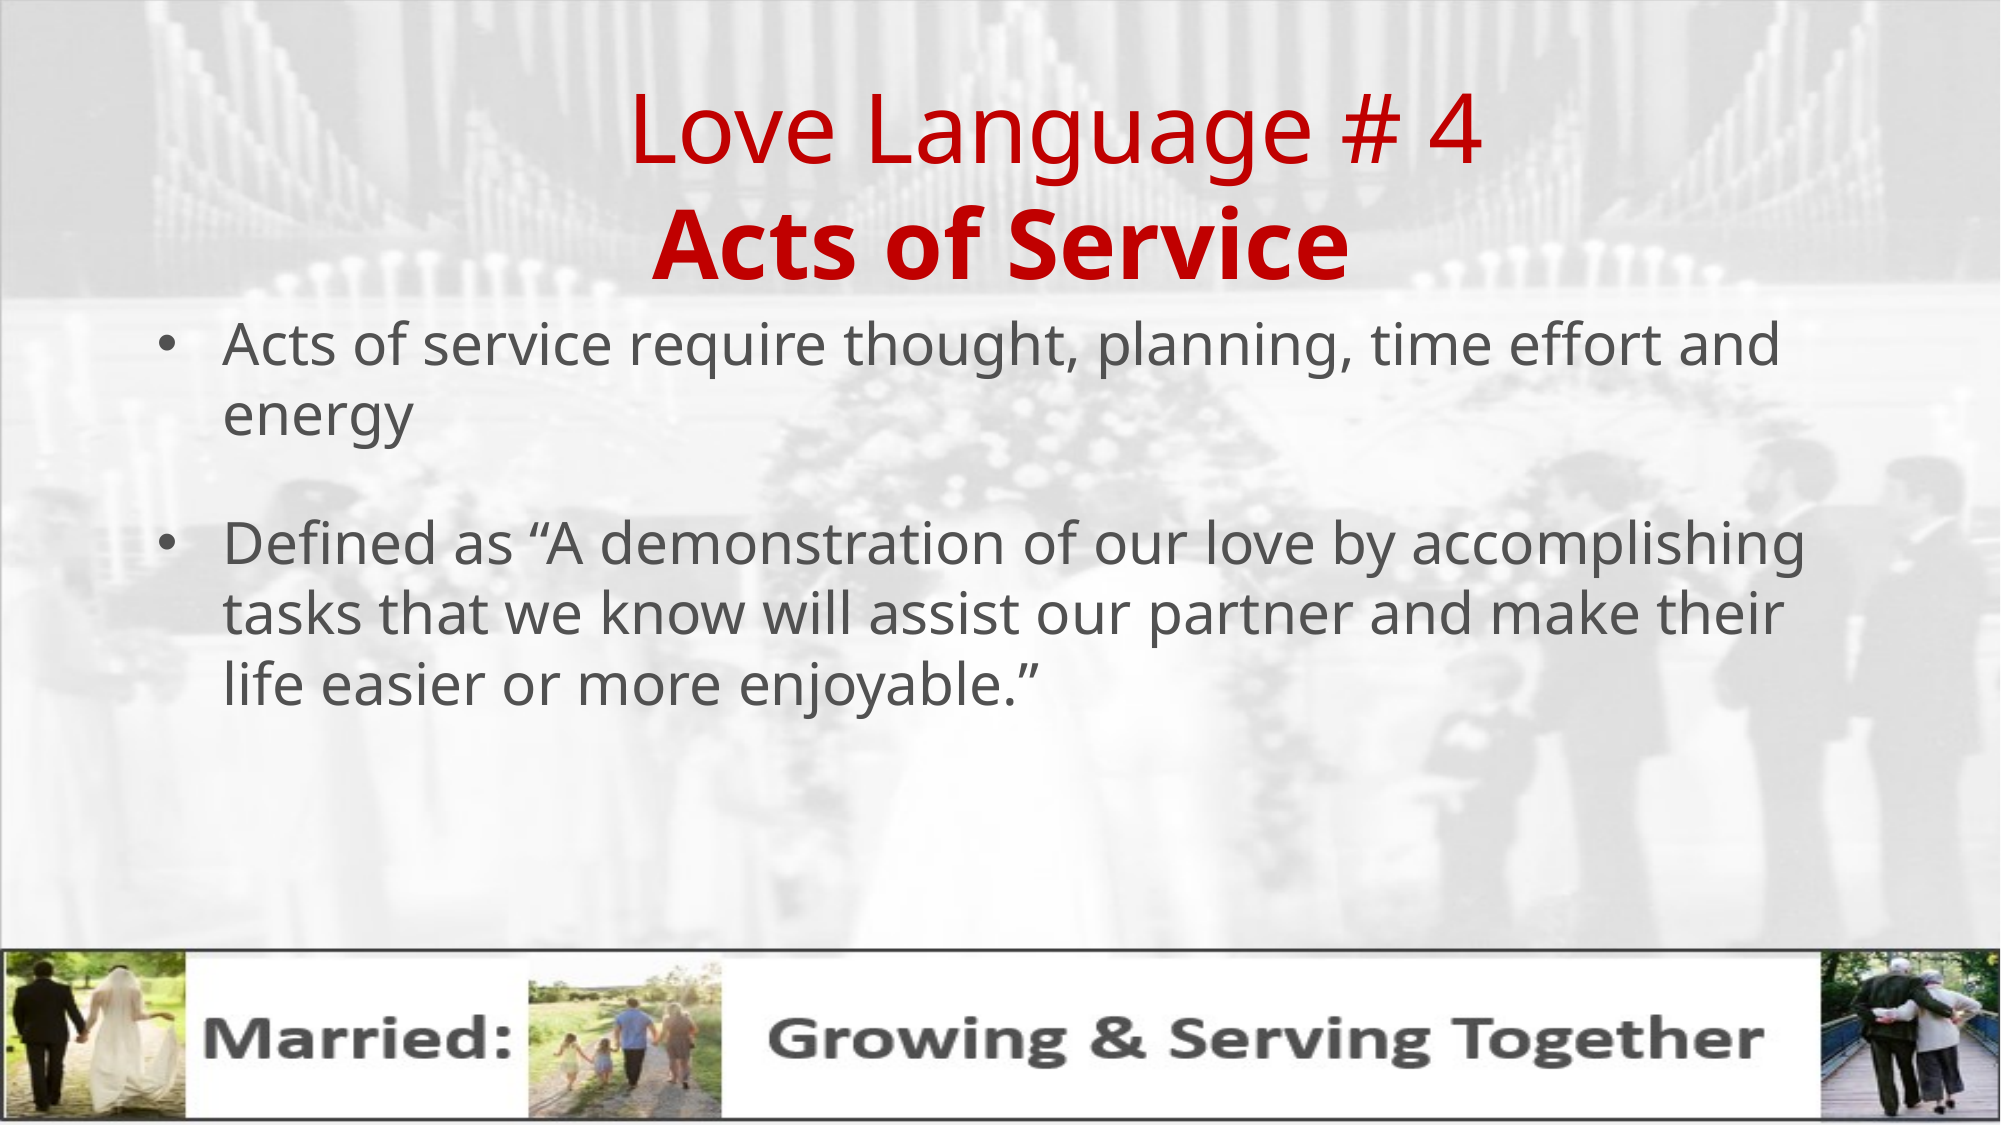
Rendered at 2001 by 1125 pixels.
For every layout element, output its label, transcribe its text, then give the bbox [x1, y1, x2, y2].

list Acts of service require thought, planning, time effort and energy Defined as “A demonstration of our love by accomplishing tasks that we know will assist our partner and make their life easier or more enjoyable.” [137, 299, 1863, 1014]
picture [0, 0, 2001, 1125]
title Love Language # 4 Acts of Service [137, 59, 1863, 278]
